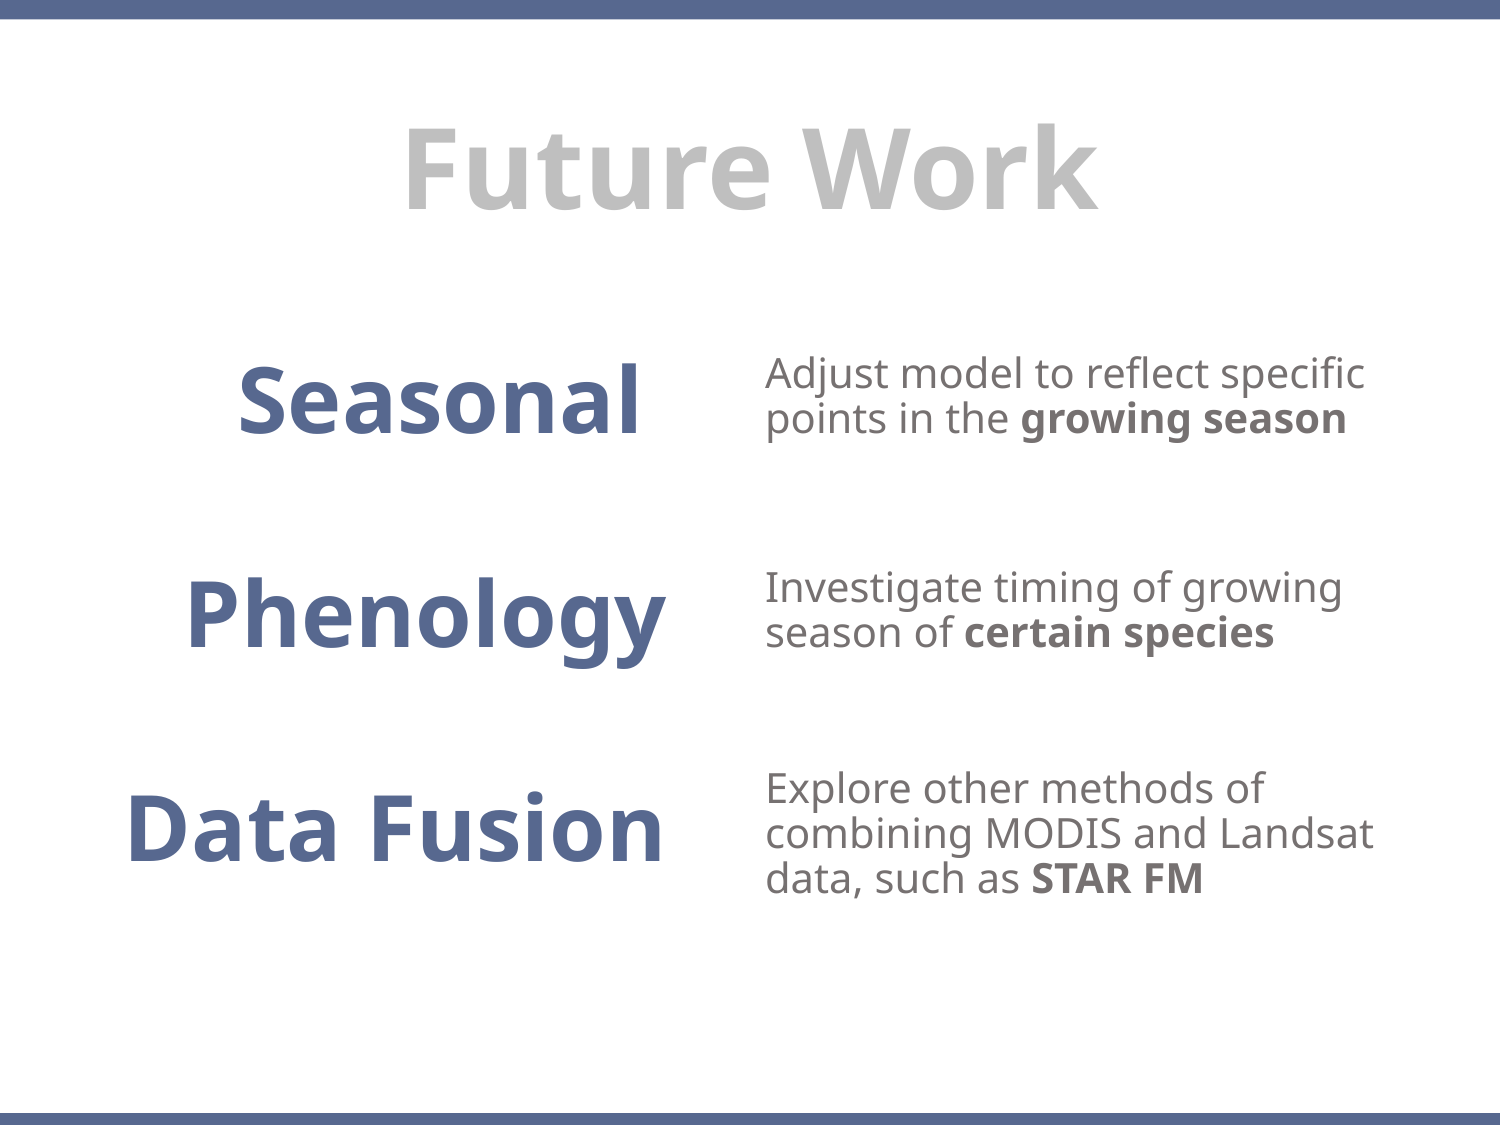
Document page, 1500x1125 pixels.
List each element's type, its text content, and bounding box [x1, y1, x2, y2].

list Explore other methods of combining MODIS and Landsat data, such as STAR FM [750, 759, 1429, 901]
list Adjust model to reflect specific points in the growing season [750, 345, 1414, 461]
list Data Fusion [97, 774, 683, 901]
list Seasonal [97, 347, 683, 473]
list Future Work [52, 90, 1448, 242]
list Phenology [97, 560, 683, 687]
list Investigate timing of growing season of certain species [750, 558, 1398, 675]
